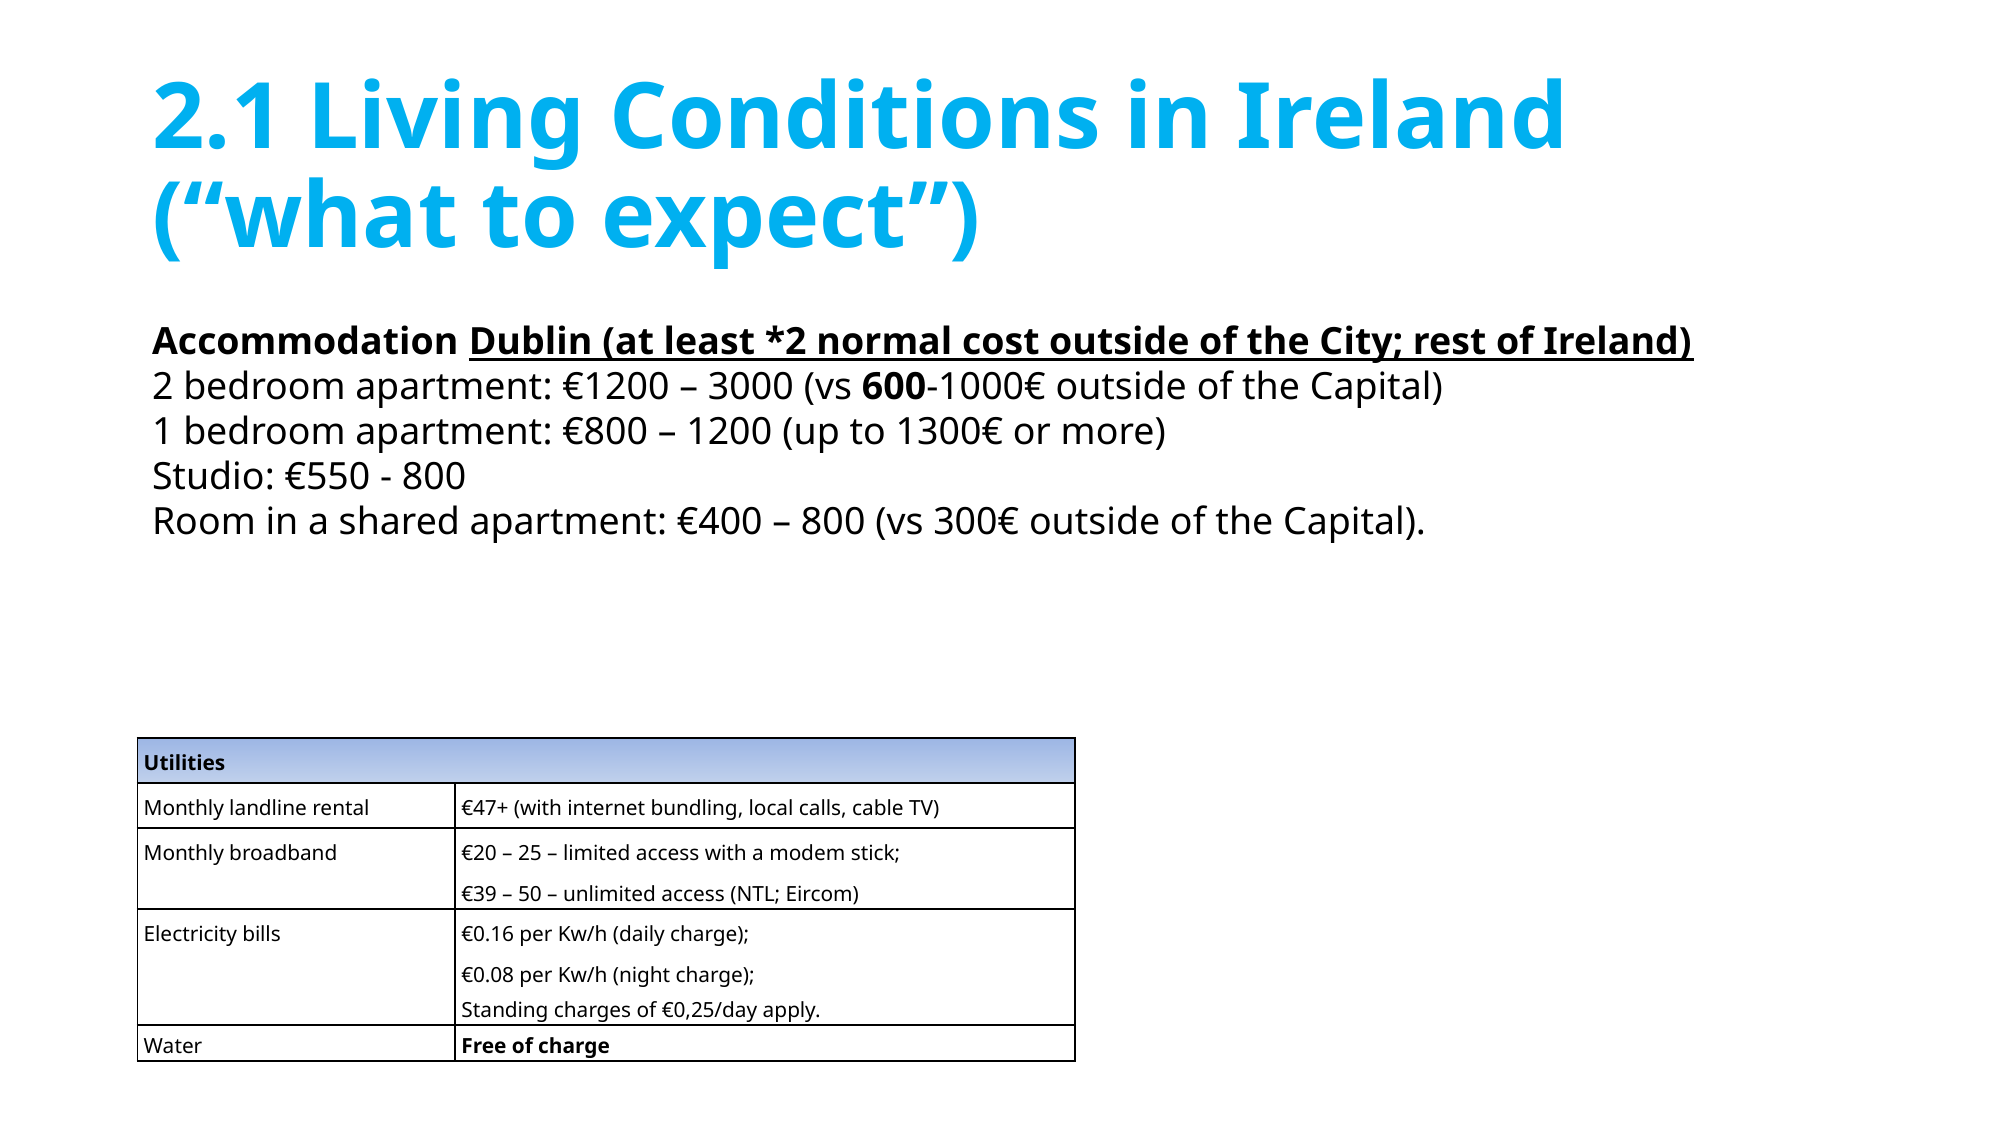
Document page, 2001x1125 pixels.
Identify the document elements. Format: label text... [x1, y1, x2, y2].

table_cell €0.16 per Kw/h (daily charge); [456, 910, 1074, 954]
table_cell Free of charge [456, 1026, 1074, 1060]
table_cell €39 – 50 – unlimited access (NTL; Eircom) [456, 873, 1074, 908]
table_header Utilities [138, 739, 1074, 782]
table_cell Monthly broadband [138, 829, 454, 908]
table_cell Water [138, 1026, 454, 1060]
table_cell €47+ (with internet bundling, local calls, cable TV) [456, 784, 1074, 827]
text_box Accommodation Dublin (at least *2 normal cost outside of the City; rest of Ireland) 2 bedroom apartment: €1200 – 3000 (vs 600-1000€ outside of the Capital) 1 bedroom apartment: €800 – 1200 (up to 1300€ or more) Studio: €550 - 800 Room in a shared apartment: €400 – 800 (vs 300€ outside of the Capital). [137, 310, 1845, 550]
table_cell €20 – 25 – limited access with a modem stick; [456, 829, 1074, 873]
table_cell Standing charges of €0,25/day apply. [456, 990, 1074, 1024]
table_cell Monthly landline rental [138, 784, 454, 827]
table_cell Electricity bills [138, 910, 454, 1024]
title 2.1 Living Conditions in Ireland (“what to expect”) [137, 59, 1863, 278]
table_cell €0.08 per Kw/h (night charge); [456, 954, 1074, 990]
